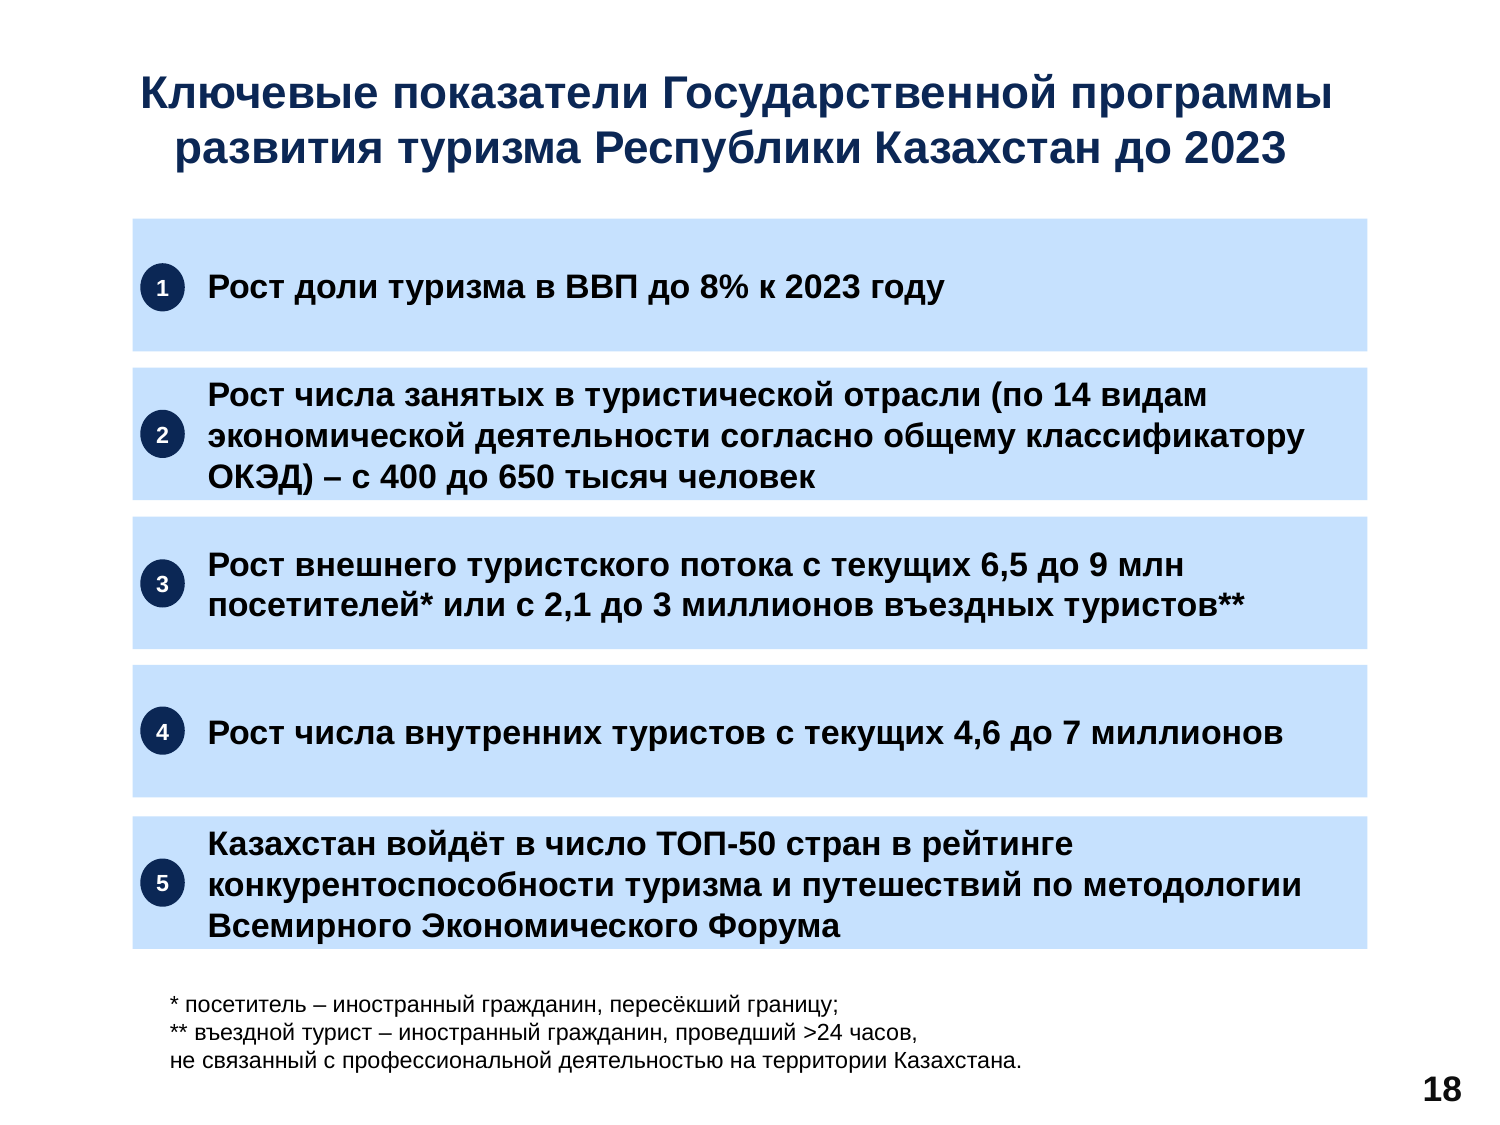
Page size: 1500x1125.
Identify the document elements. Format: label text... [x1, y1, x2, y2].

text_box 2 [140, 409, 185, 458]
text_box Рост доли туризма в ВВП до 8% к 2023 году [132, 218, 1368, 352]
text_box Рост внешнего туристского потока с текущих 6,5 до 9 млн посетителей* или с 2,1 до 3 миллионов въездных туристов** [132, 516, 1368, 650]
title Ключевые показатели Государственной программы развития туризма Республики Казахстан до 2023 [76, 61, 1399, 173]
text_box 1 [140, 263, 185, 312]
text_box * посетитель – иностранный гражданин, пересёкший границу; ** въездной турист – иностранный гражданин, проведший >24 часов, не связанный с профессиональной деятельностью на территории Казахстана. [95, 981, 1368, 1104]
text_box 4 [140, 706, 185, 755]
text_box 18 [1393, 1058, 1492, 1116]
text_box 5 [140, 858, 185, 907]
text_box Рост числа занятых в туристической отрасли (по 14 видам экономической деятельности согласно общему классификатору ОКЭД) – с 400 до 650 тысяч человек [132, 367, 1368, 501]
text_box 3 [140, 559, 185, 608]
text_box Казахстан войдёт в число ТОП-50 стран в рейтинге конкурентоспособности туризма и путешествий по методологии Всемирного Экономического Форума [132, 816, 1368, 949]
text_box Рост числа внутренних туристов с текущих 4,6 до 7 миллионов [132, 664, 1368, 798]
